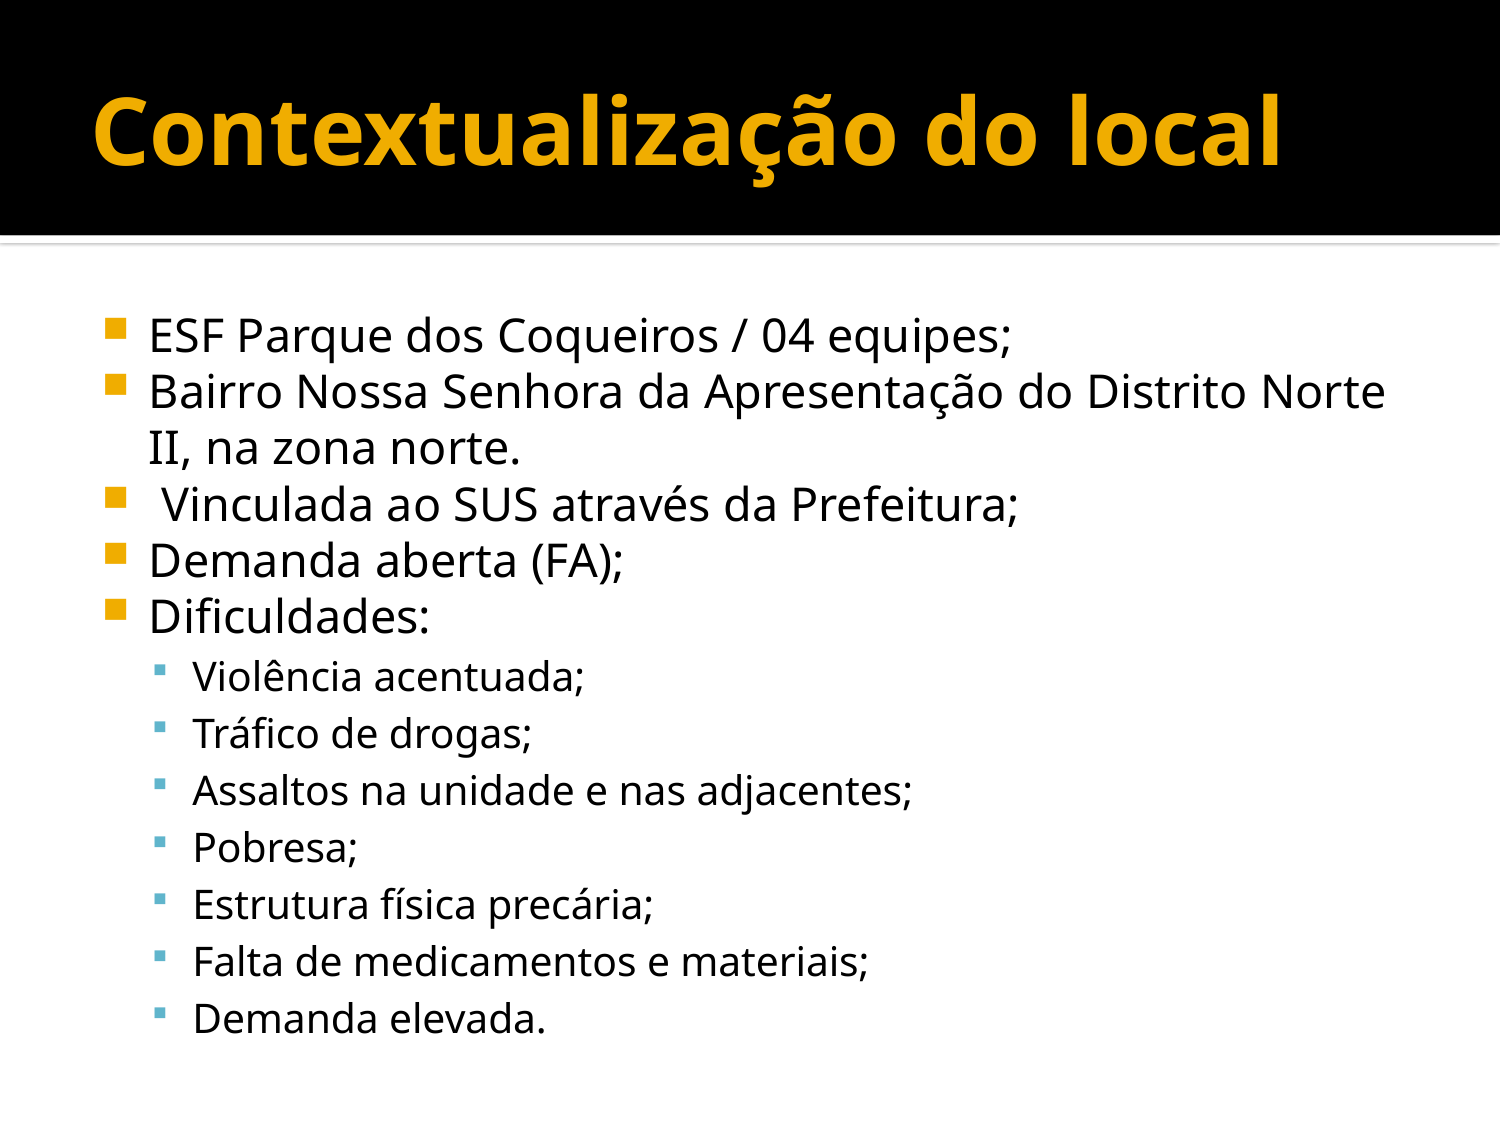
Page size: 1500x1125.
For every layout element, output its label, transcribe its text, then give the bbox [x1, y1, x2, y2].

title Contextualização do local [75, 25, 1425, 231]
list ESF Parque dos Coqueiros / 04 equipes; Bairro Nossa Senhora da Apresentação do Distrito Norte II, na zona norte. Vinculada ao SUS através da Prefeitura; Demanda aberta (FA); Dificuldades: Violência acentuada; Tráfico de drogas; Assaltos na unidade e nas adjacentes; Pobresa; Estrutura física precária; Falta de medicamentos e materiais; Demanda elevada. [75, 291, 1425, 1050]
